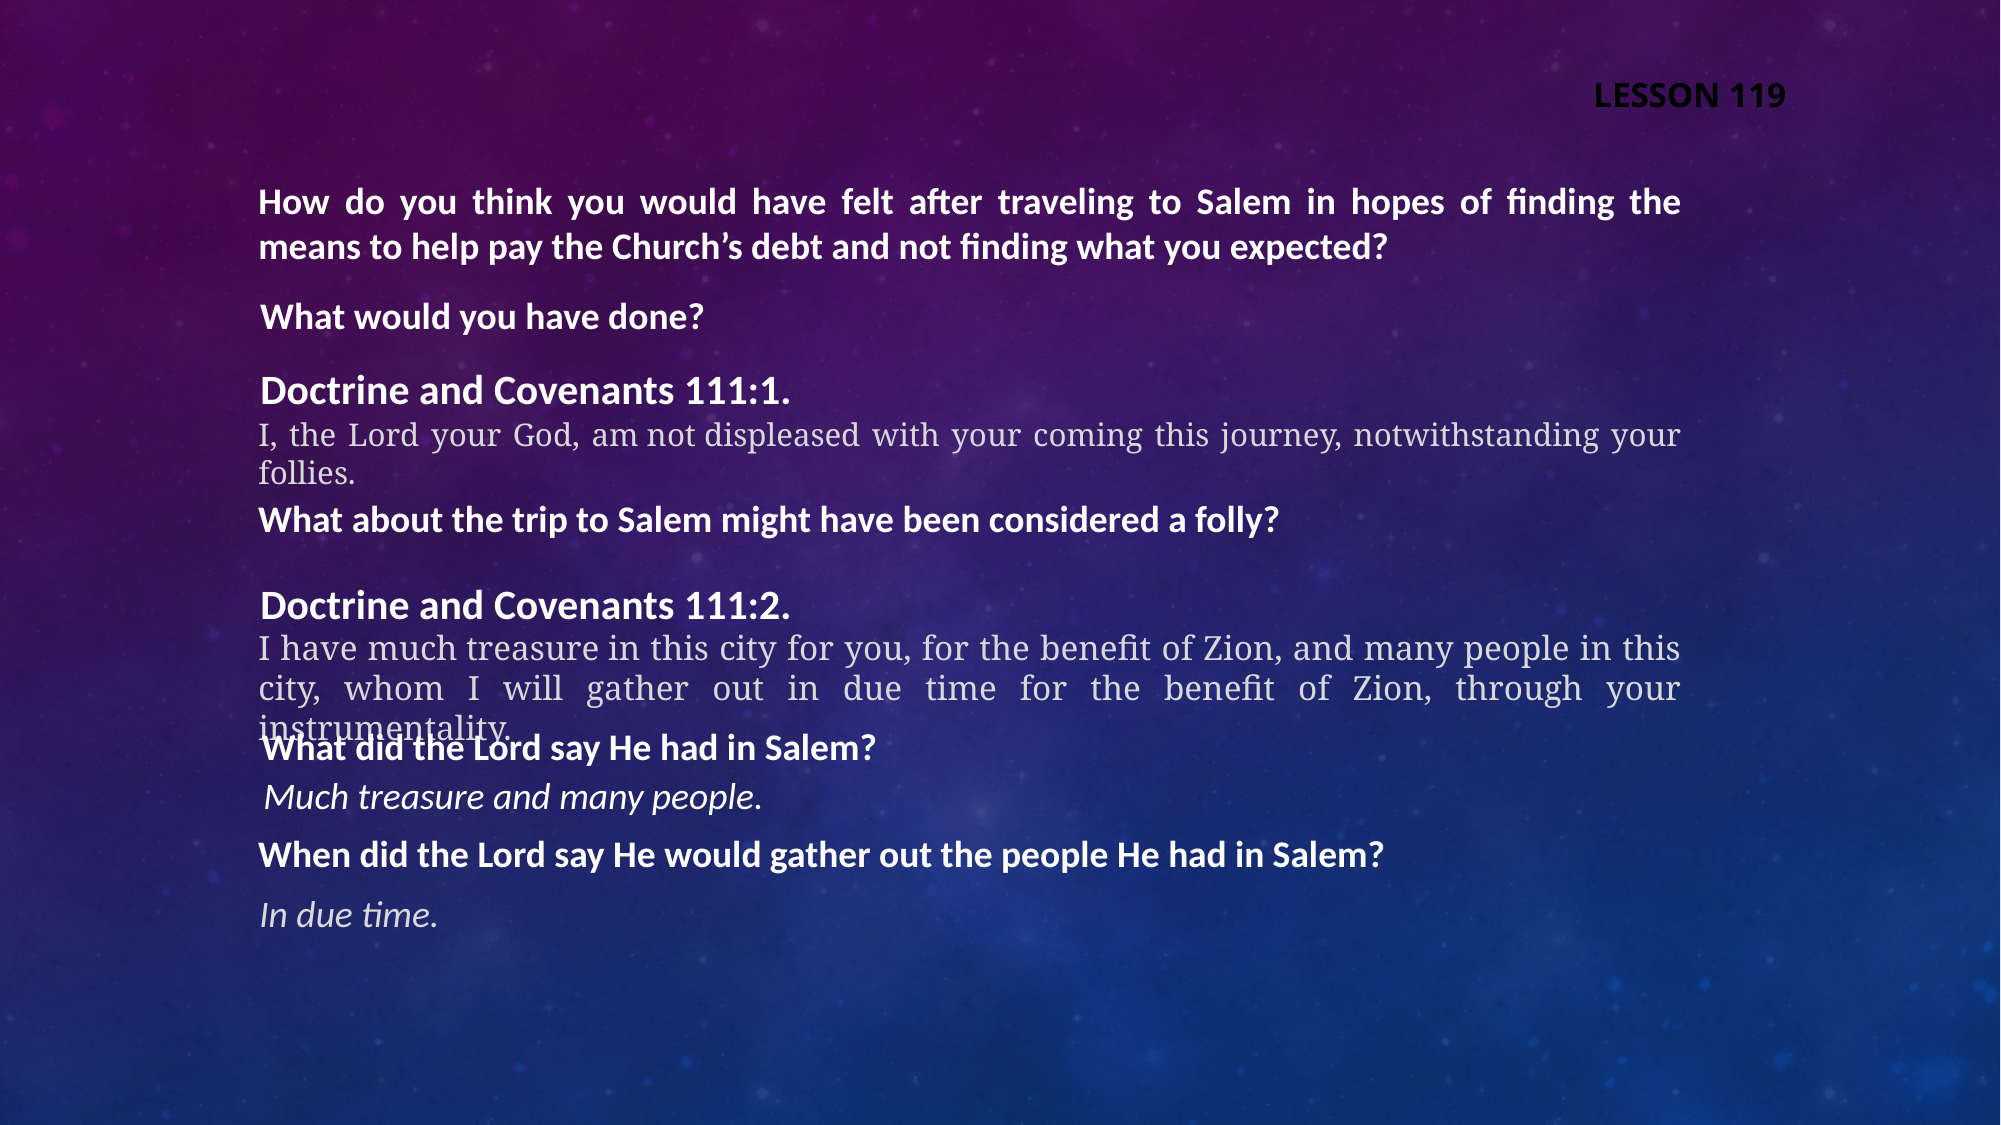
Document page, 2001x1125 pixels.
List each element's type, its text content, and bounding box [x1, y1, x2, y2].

text_box I, the Lord your God, am not displeased with your coming this journey, notwithstanding your follies. [243, 408, 1698, 498]
text_box In due time. [244, 882, 464, 942]
text_box I have much treasure in this city for you, for the benefit of Zion, and many people in this city, whom I will gather out in due time for the benefit of Zion, through your instrumentality. [243, 619, 1698, 755]
text_box What about the trip to Salem might have been considered a folly? [243, 488, 1342, 548]
picture [0, 0, 2001, 1125]
text_box Doctrine and Covenants 111:2. [245, 570, 807, 619]
text_box What would you have done? [245, 285, 721, 345]
text_box Doctrine and Covenants 111:1. [245, 355, 807, 408]
text_box When did the Lord say He would gather out the people He had in Salem? [243, 822, 1418, 883]
text_box How do you think you would have felt after traveling to Salem in hopes of finding the means to help pay the Church’s debt and not finding what you expected? [243, 169, 1698, 275]
text_box Much treasure and many people. [248, 764, 780, 822]
text_box LESSON 119 [1578, 66, 1803, 130]
text_box What did the Lord say He had in Salem? [246, 715, 902, 776]
